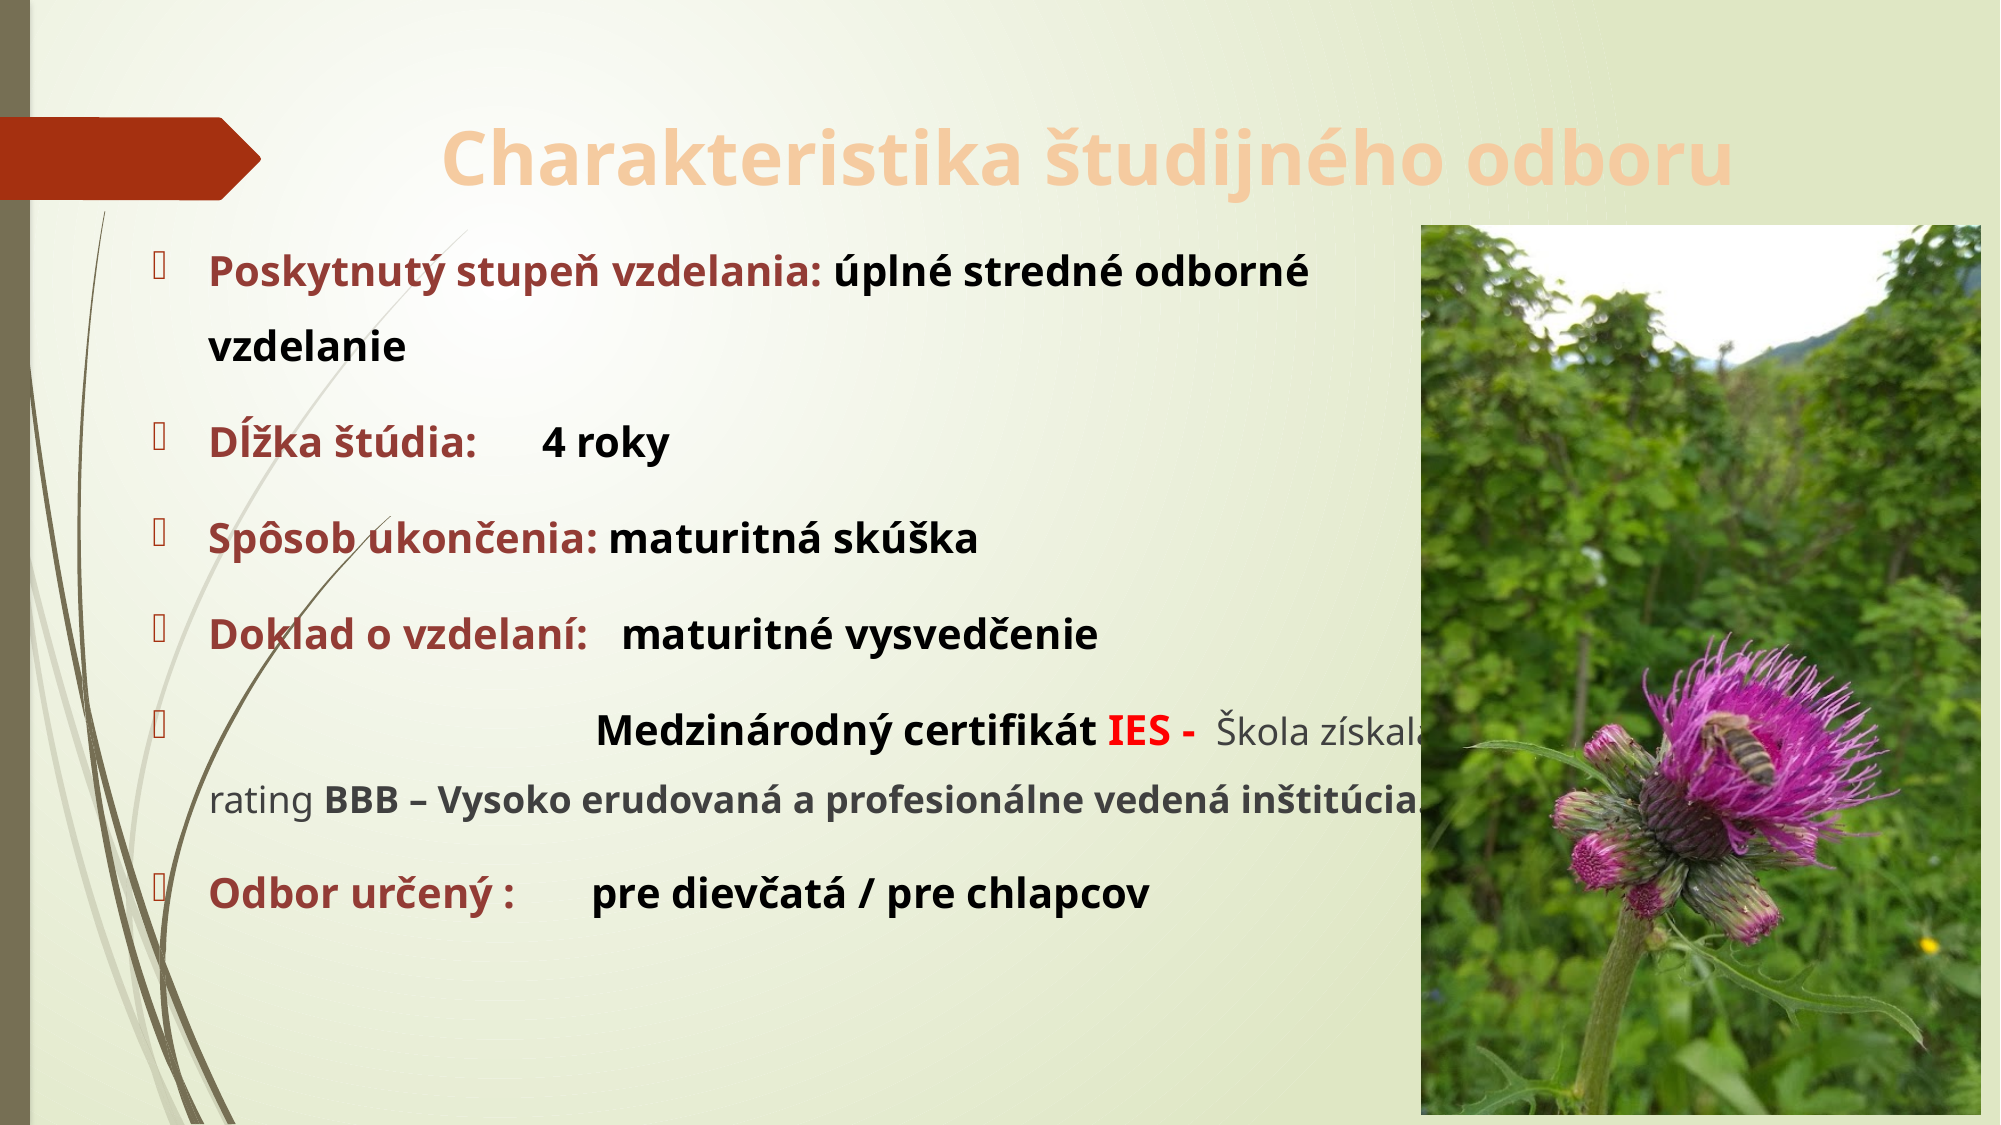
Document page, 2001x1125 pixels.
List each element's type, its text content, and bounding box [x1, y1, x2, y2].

picture [1421, 225, 1982, 1116]
title Charakteristika študijného odboru [425, 102, 1888, 224]
list Poskytnutý stupeň vzdelania: úplné stredné odborné vzdelanie Dĺžka štúdia: 4 roky Spôsob ukončenia: maturitná skúška Doklad o vzdelaní: maturitné vysvedčenie Medzinárodný certifikát IES - Škola získala rating BBB – Vysoko erudovaná a profesionálne vedená inštitúcia. Odbor určený : pre dievčatá / pre chlapcov [137, 211, 1477, 1014]
